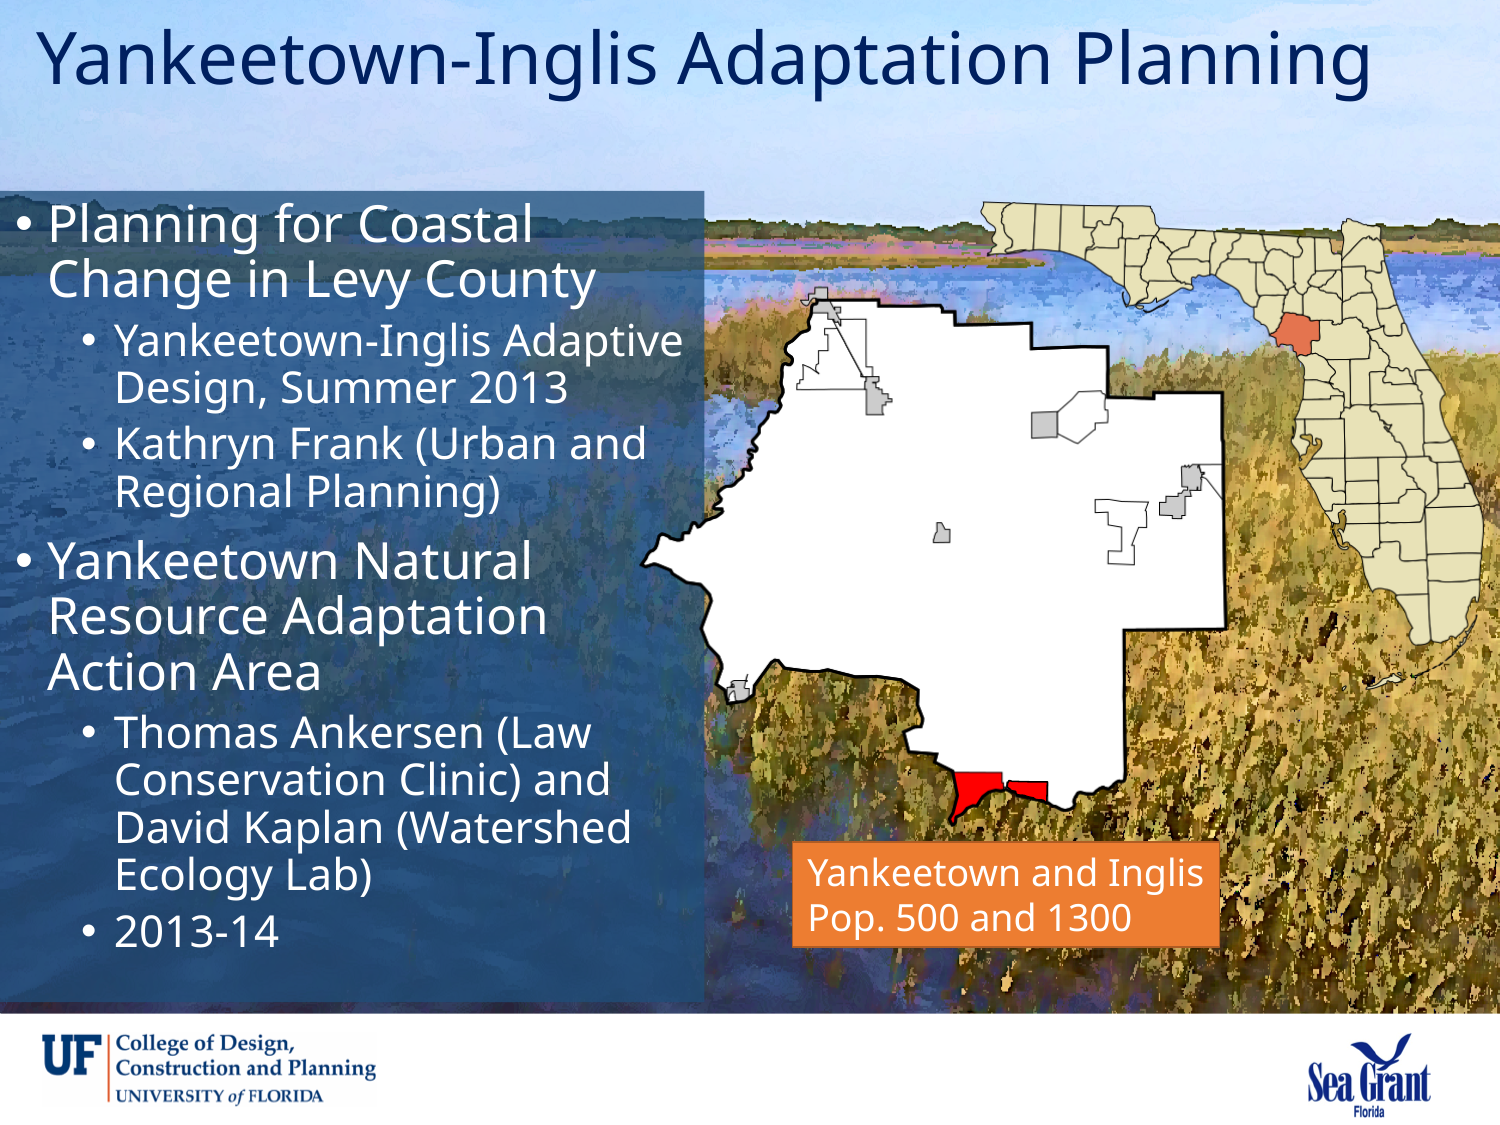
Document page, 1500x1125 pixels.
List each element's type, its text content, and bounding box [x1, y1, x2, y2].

text_box Yankeetown and Inglis Pop. 500 and 1300 [792, 841, 1220, 948]
picture [0, 0, 1500, 1125]
list Planning for Coastal Change in Levy County Yankeetown-Inglis Adaptive Design, Summer 2013 Kathryn Frank (Urban and Regional Planning) Yankeetown Natural Resource Adaptation Action Area Thomas Ankersen (Law Conservation Clinic) and David Kaplan (Watershed Ecology Lab) 2013-14 [0, 190, 705, 1003]
title Yankeetown-Inglis Adaptation Planning [36, 22, 1430, 137]
